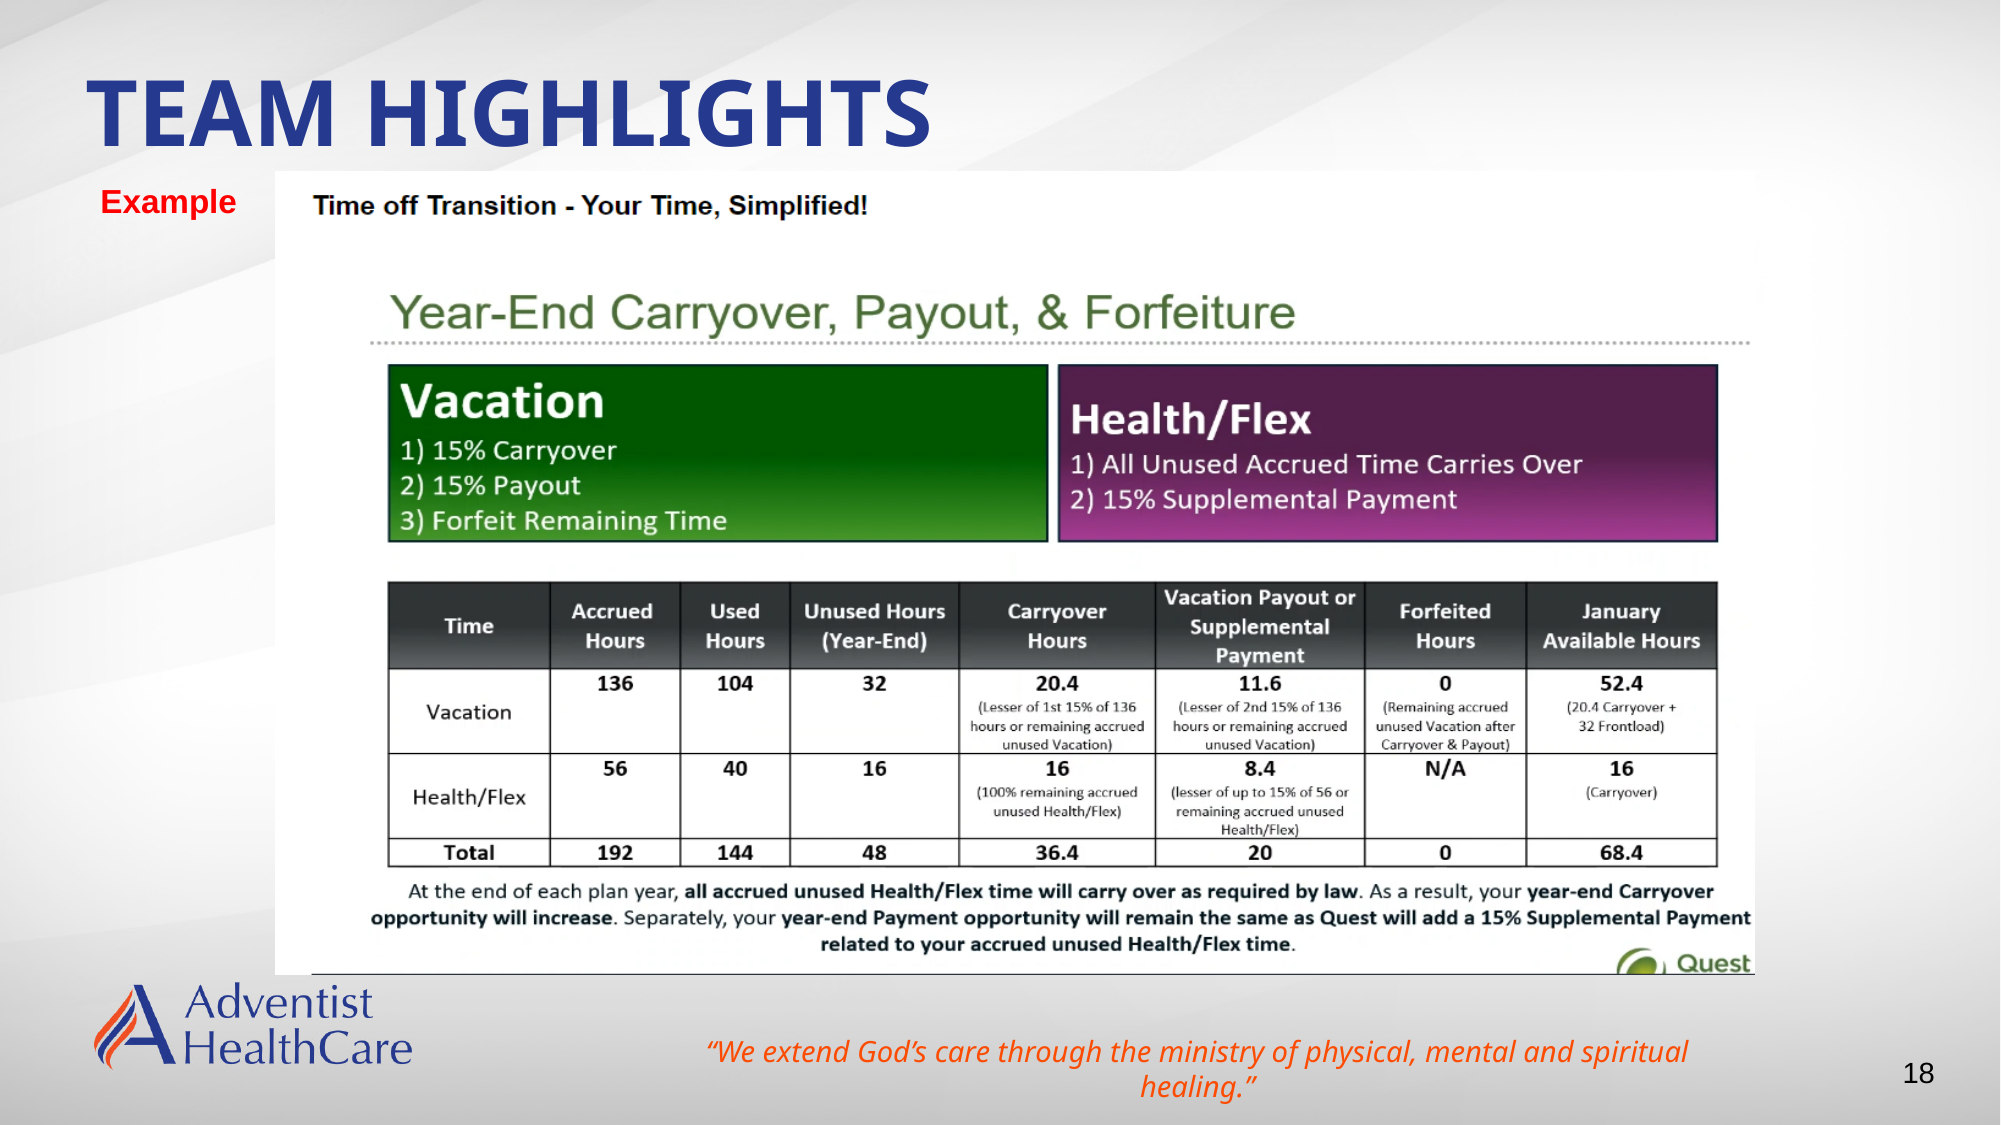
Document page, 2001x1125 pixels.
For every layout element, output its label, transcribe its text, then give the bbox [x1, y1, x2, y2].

text_box 18 [1737, 1047, 1950, 1101]
picture [0, 0, 2001, 1125]
list [54, 171, 1933, 1002]
title TEAM HIGHLIGHTS [70, 59, 1933, 171]
text_box Example [85, 172, 275, 273]
text_box “We extend God’s care through the ministry of physical, mental and spiritual healing.” [658, 1026, 1737, 1111]
